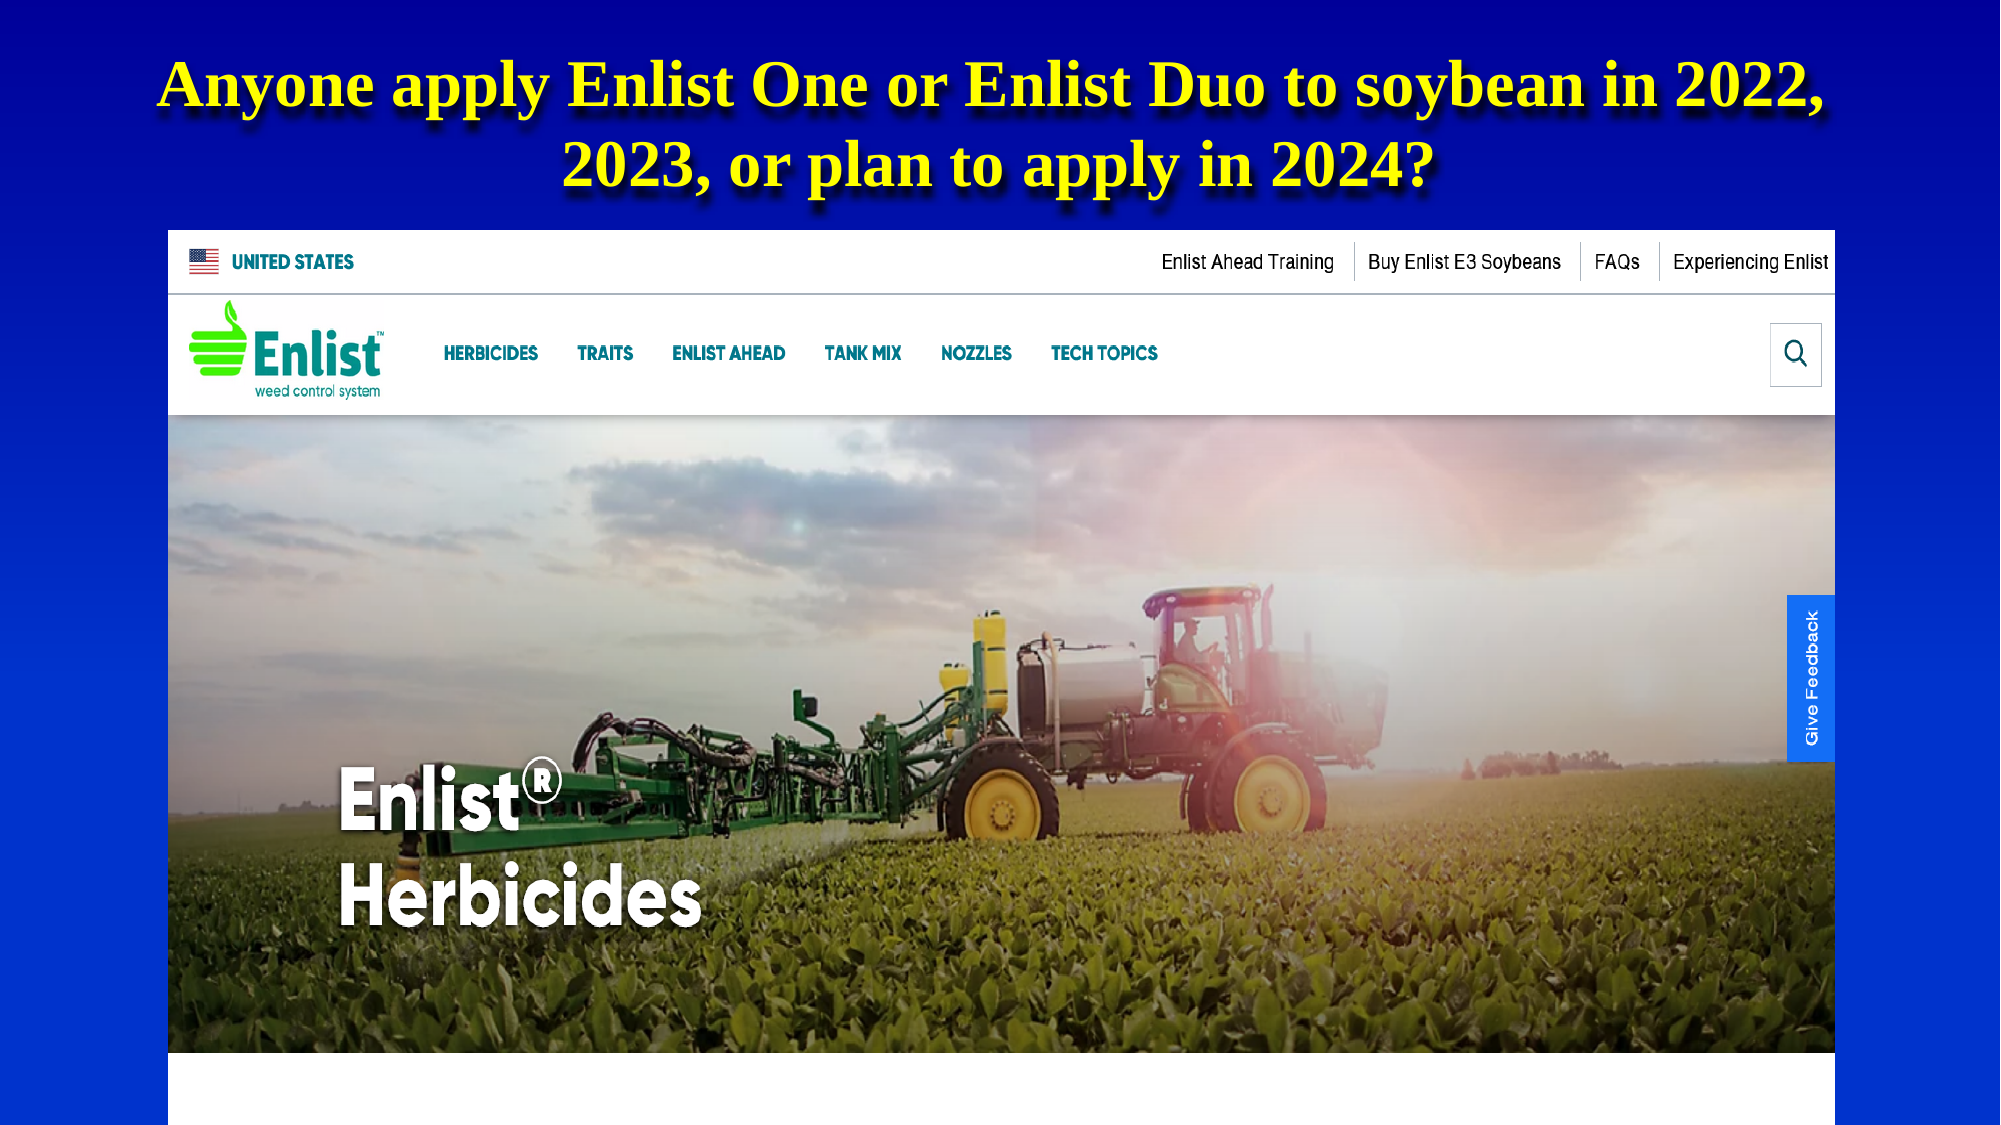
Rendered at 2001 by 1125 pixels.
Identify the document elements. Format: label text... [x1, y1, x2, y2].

picture [168, 230, 1835, 1125]
text_box Anyone apply Enlist One or Enlist Duo to soybean in 2022, 2023, or plan to apply in 2024? [141, 32, 1860, 208]
